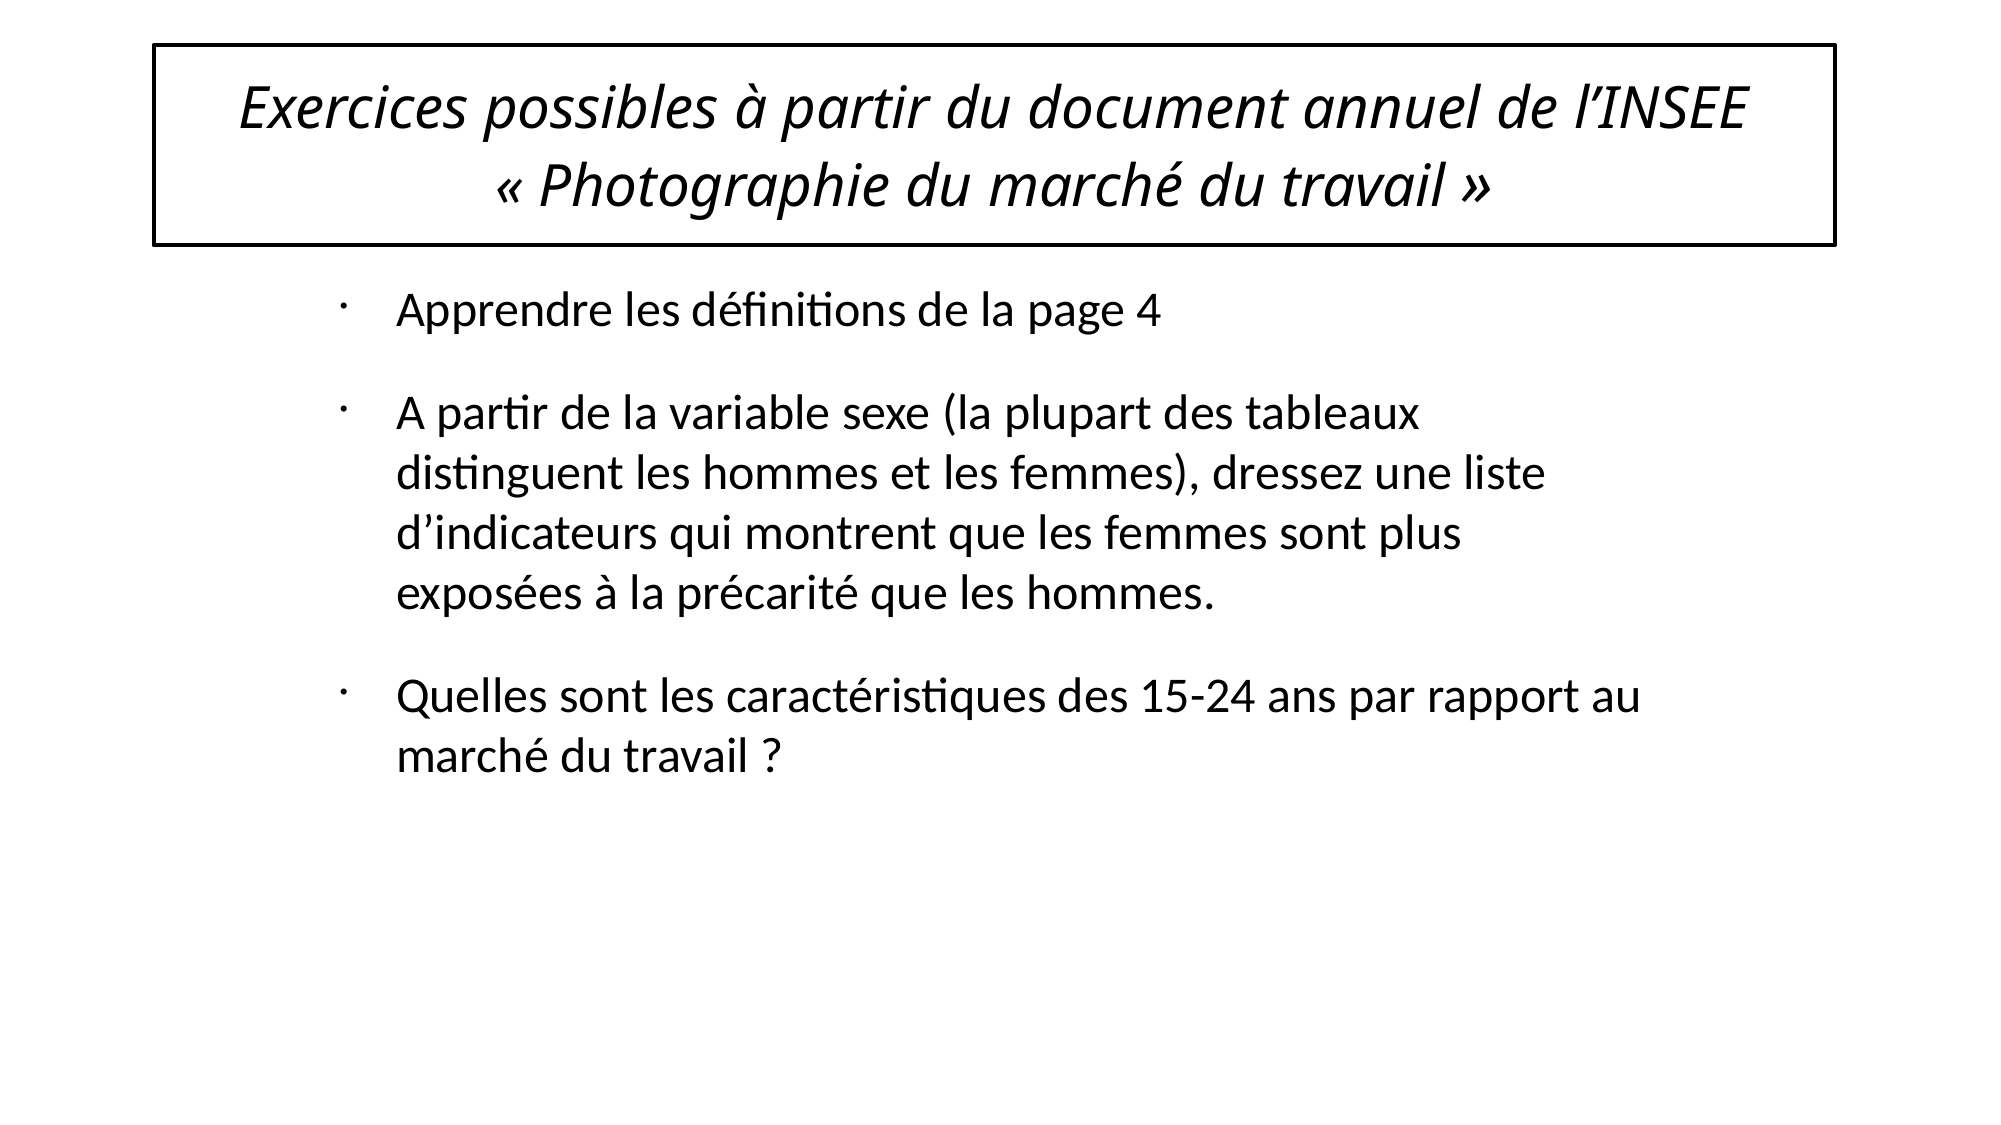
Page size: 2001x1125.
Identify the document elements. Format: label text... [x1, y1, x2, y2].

title Exercices possibles à partir du document annuel de l’INSEE « Photographie du marché du travail » [153, 45, 1835, 246]
text_box Apprendre les définitions de la page 4 A partir de la variable sexe (la plupart des tableaux distinguent les hommes et les femmes), dressez une liste d’indicateurs qui montrent que les femmes sont plus exposées à la précarité que les hommes. Quelles sont les caractéristiques des 15-24 ans par rapport au marché du travail ? [324, 268, 1675, 1005]
